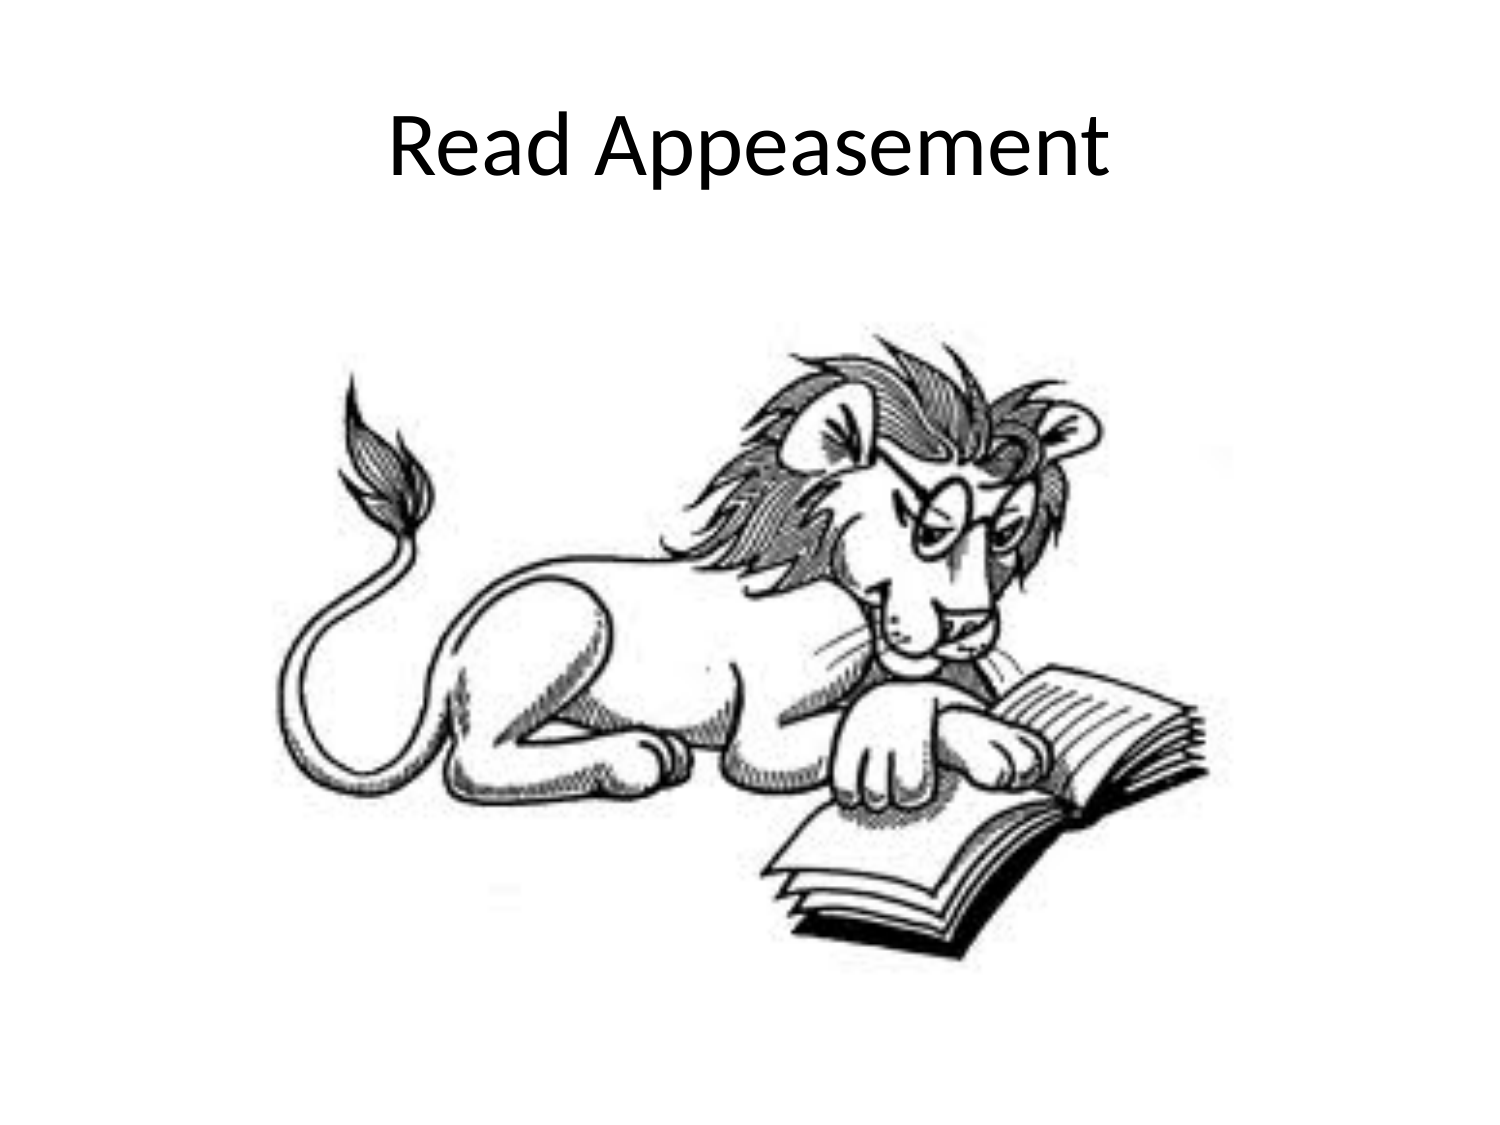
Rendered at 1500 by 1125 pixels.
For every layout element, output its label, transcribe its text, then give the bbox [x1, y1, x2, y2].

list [74, 262, 1426, 1006]
title Read Appeasement [75, 45, 1425, 233]
